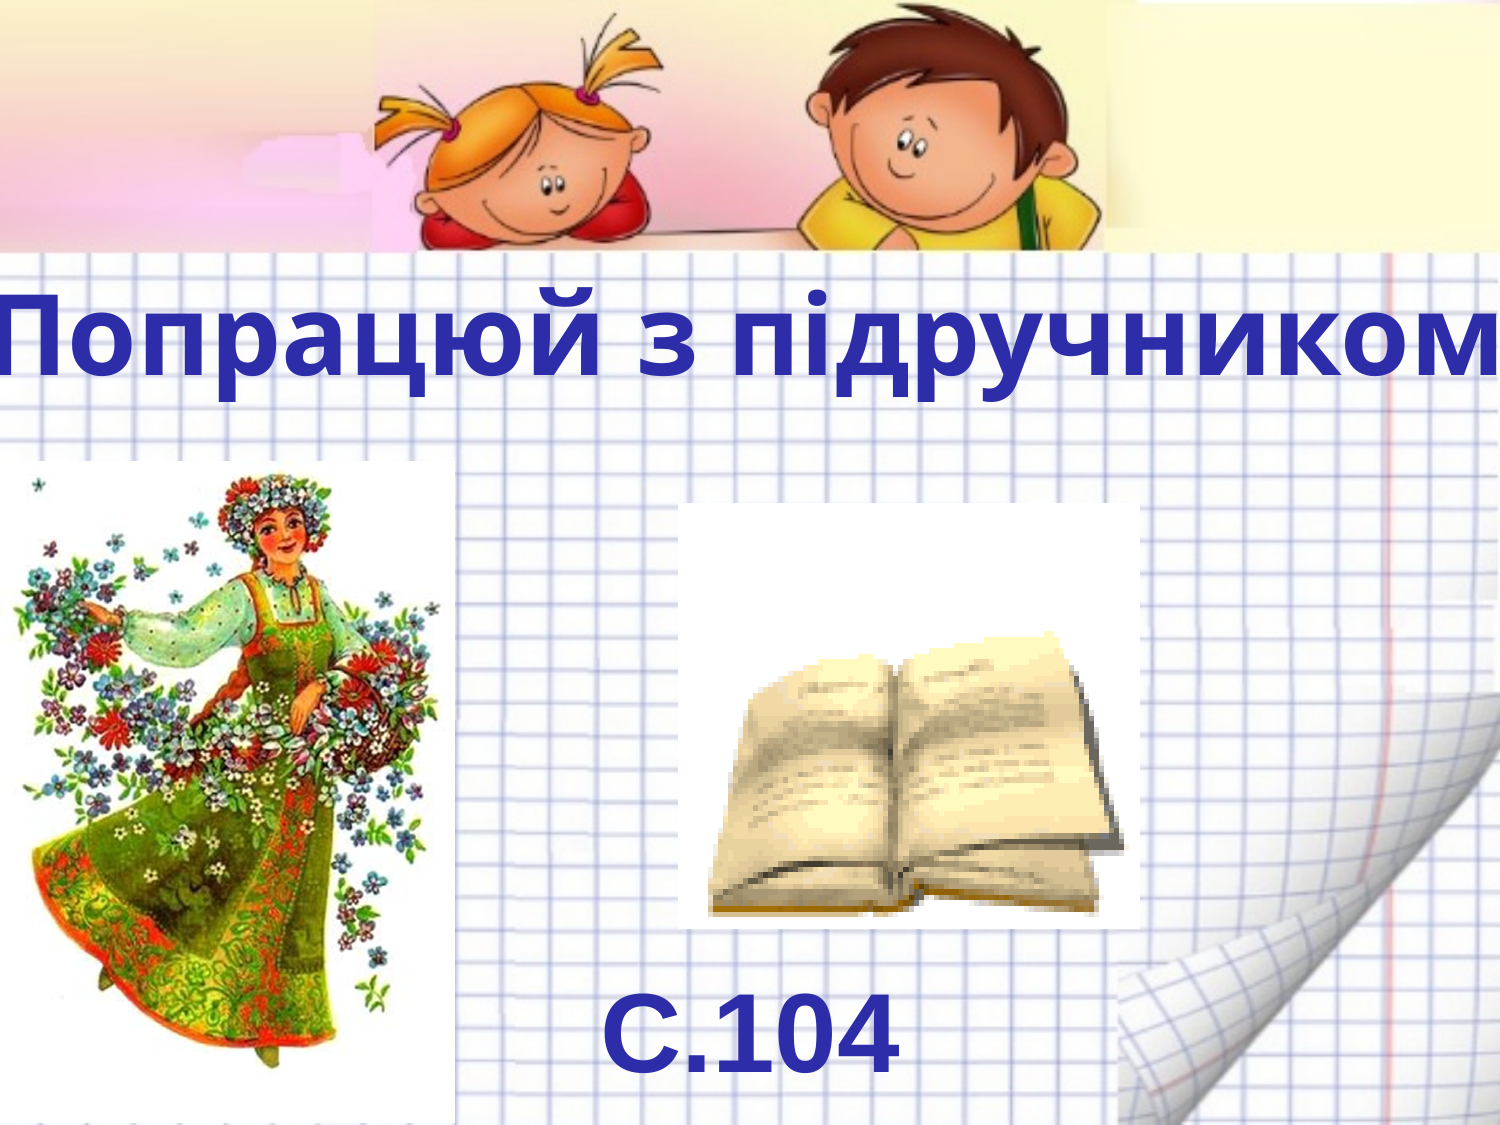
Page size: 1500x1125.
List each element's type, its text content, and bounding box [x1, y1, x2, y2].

picture [0, 406, 1500, 1125]
picture [0, 0, 1500, 255]
text_box Попрацюй з підручником [0, 255, 1500, 406]
text_box С.104 [584, 952, 916, 1103]
